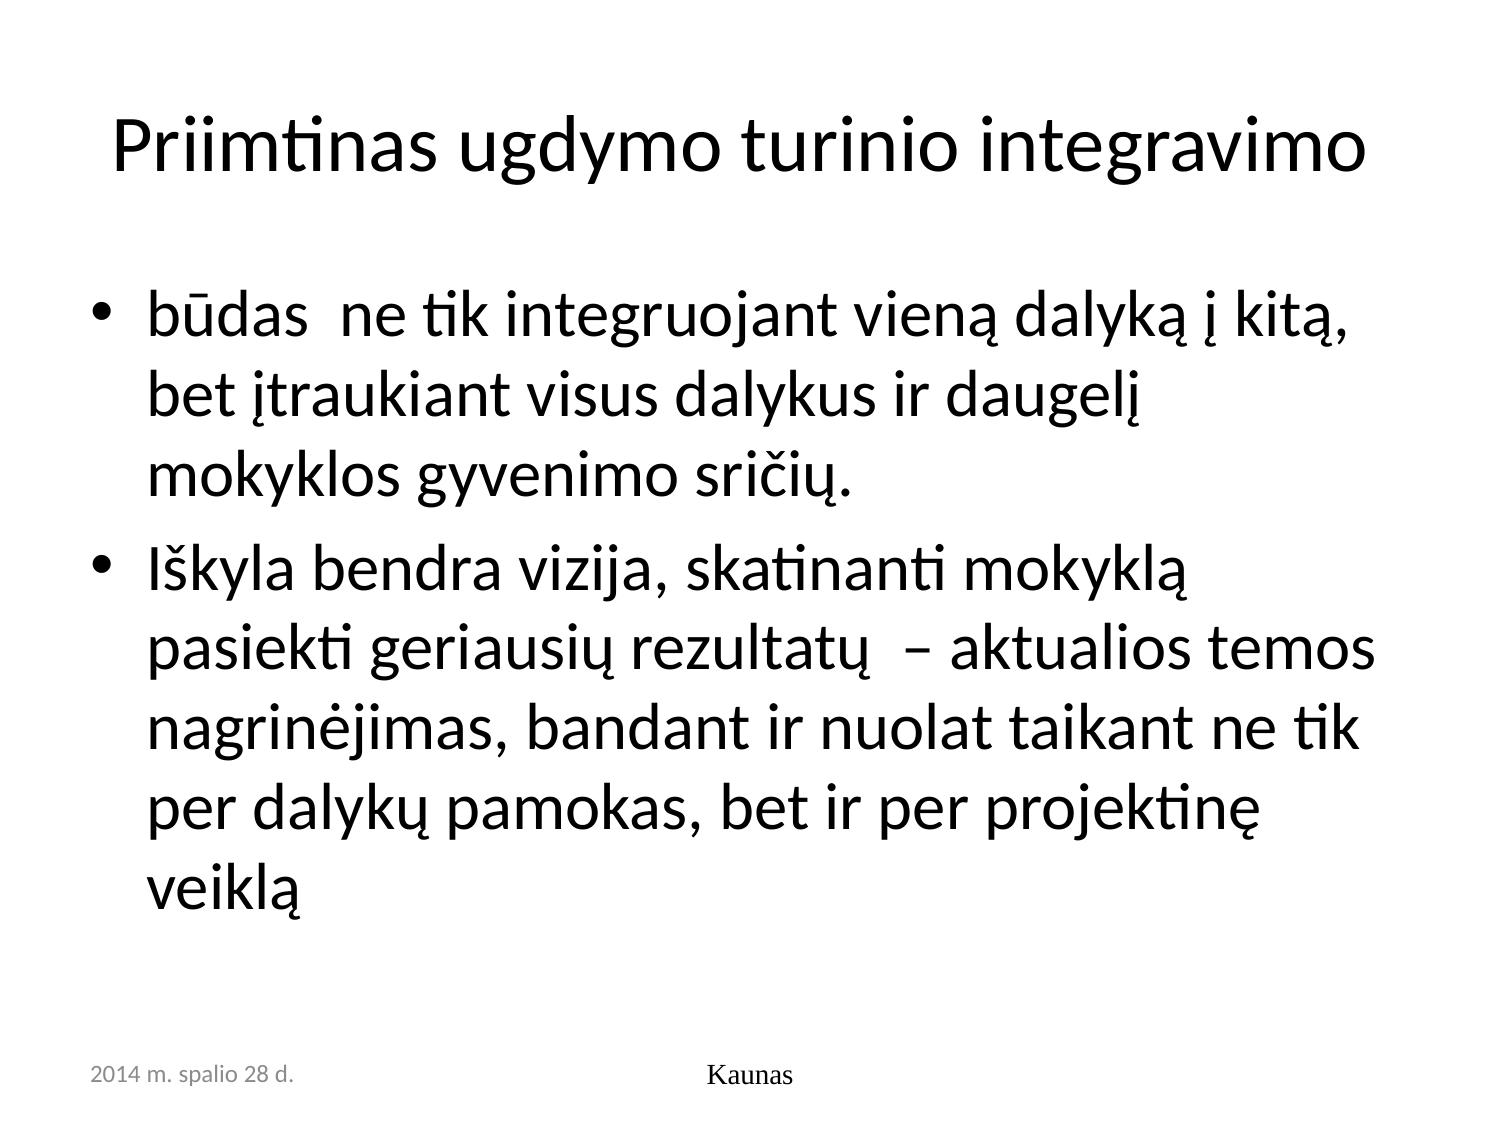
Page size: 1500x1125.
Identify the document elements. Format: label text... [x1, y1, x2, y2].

footer Kaunas [512, 1042, 988, 1103]
slide_number 2014 m. spalio 28 d. [75, 1042, 425, 1103]
title Priimtinas ugdymo turinio integravimo [75, 45, 1425, 233]
list būdas ne tik integruojant vieną dalyką į kitą, bet įtraukiant visus dalykus ir daugelį mokyklos gyvenimo sričių. Iškyla bendra vizija, skatinanti mokyklą pasiekti geriausių rezultatų – aktualios temos nagrinėjimas, bandant ir nuolat taikant ne tik per dalykų pamokas, bet ir per projektinę veiklą [75, 262, 1425, 1005]
